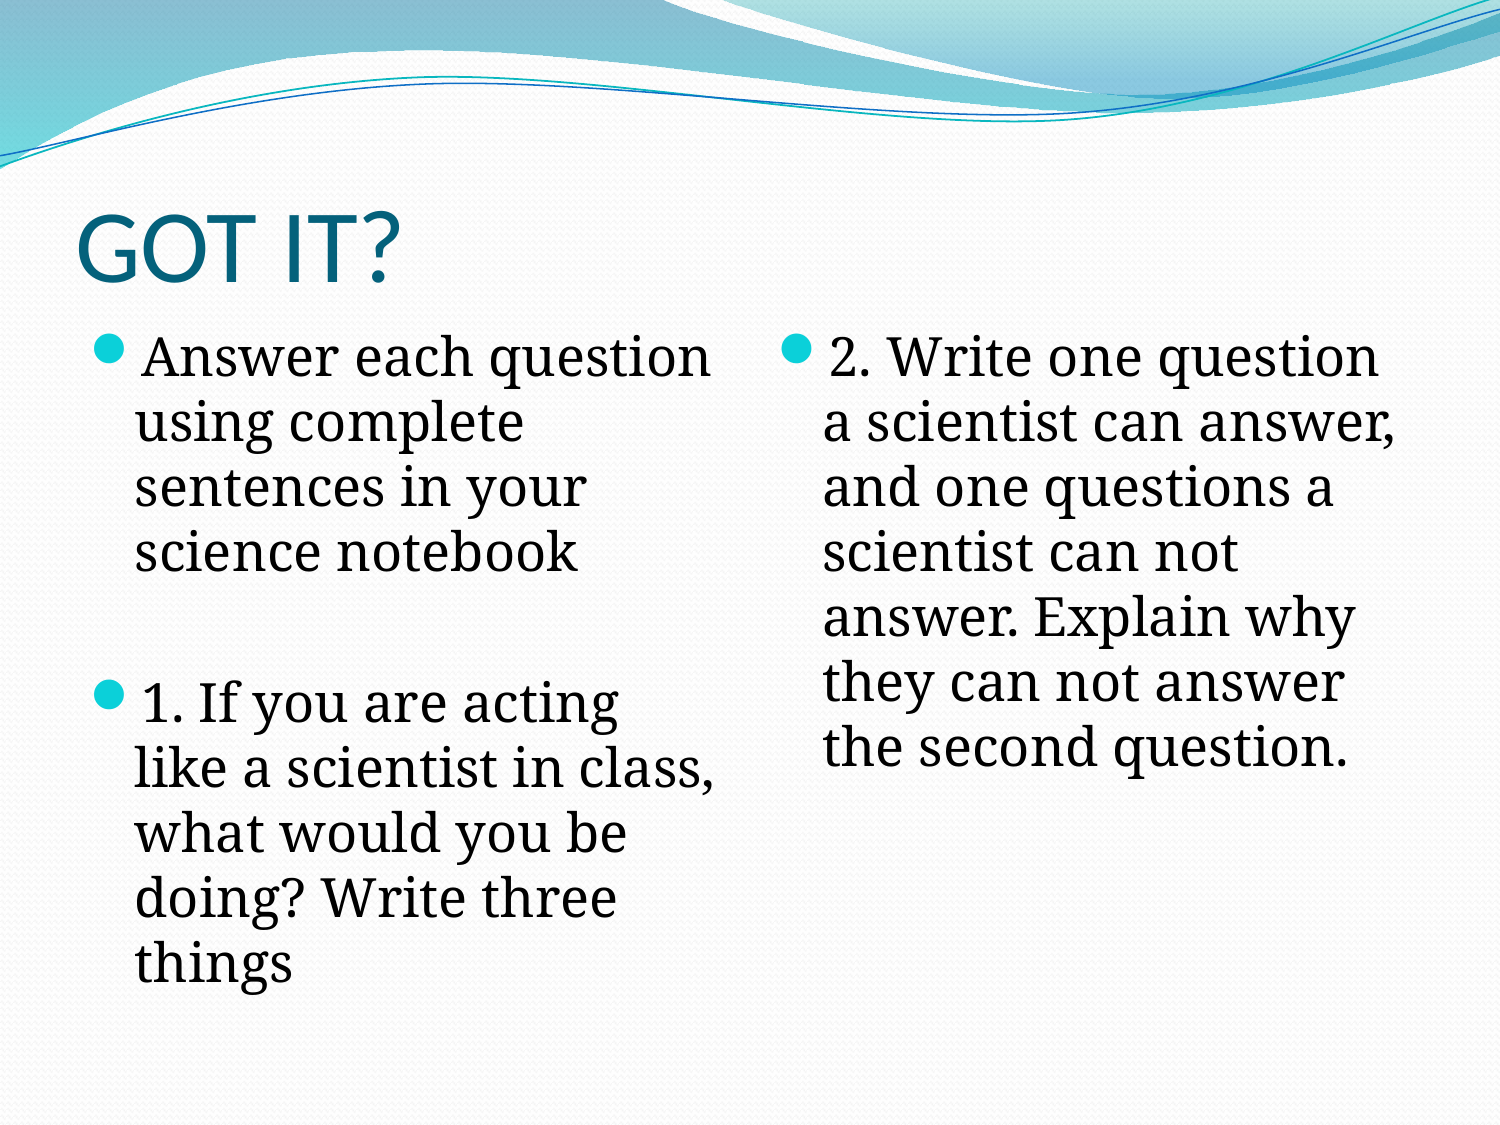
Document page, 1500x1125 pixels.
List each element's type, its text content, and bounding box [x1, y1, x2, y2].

list Answer each question using complete sentences in your science notebook 1. If you are acting like a scientist in class, what would you be doing? Write three things [75, 314, 738, 1043]
title GOT IT? [75, 115, 1425, 303]
list 2. Write one question a scientist can answer, and one questions a scientist can not answer. Explain why they can not answer the second question. [762, 314, 1425, 1043]
